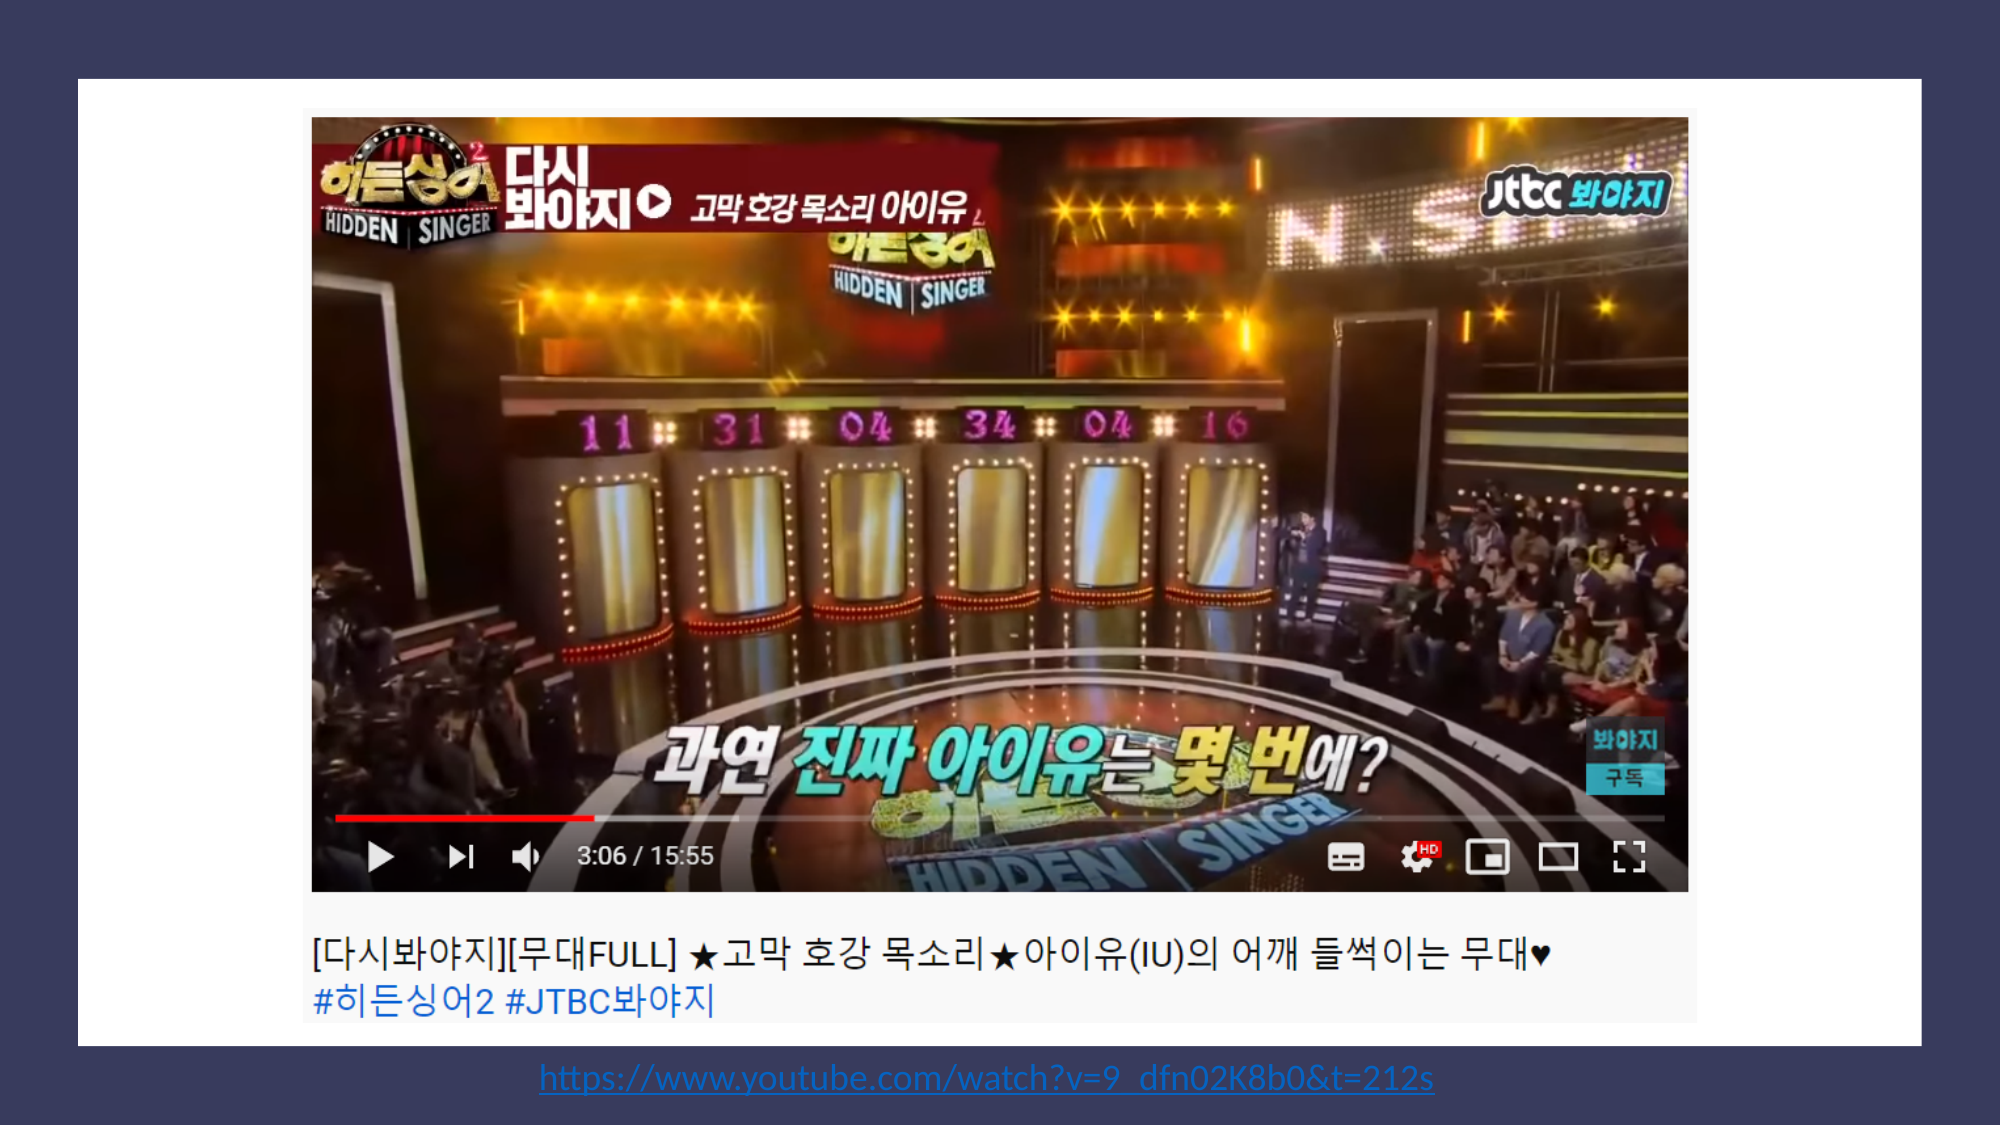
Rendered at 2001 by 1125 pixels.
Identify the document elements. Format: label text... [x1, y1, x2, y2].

text_box [0, 0, 2000, 1125]
picture [302, 108, 1698, 1023]
text_box [77, 78, 1923, 1047]
text_box https://www.youtube.com/watch?v=9_dfn02K8b0&t=212s [523, 1045, 1450, 1106]
